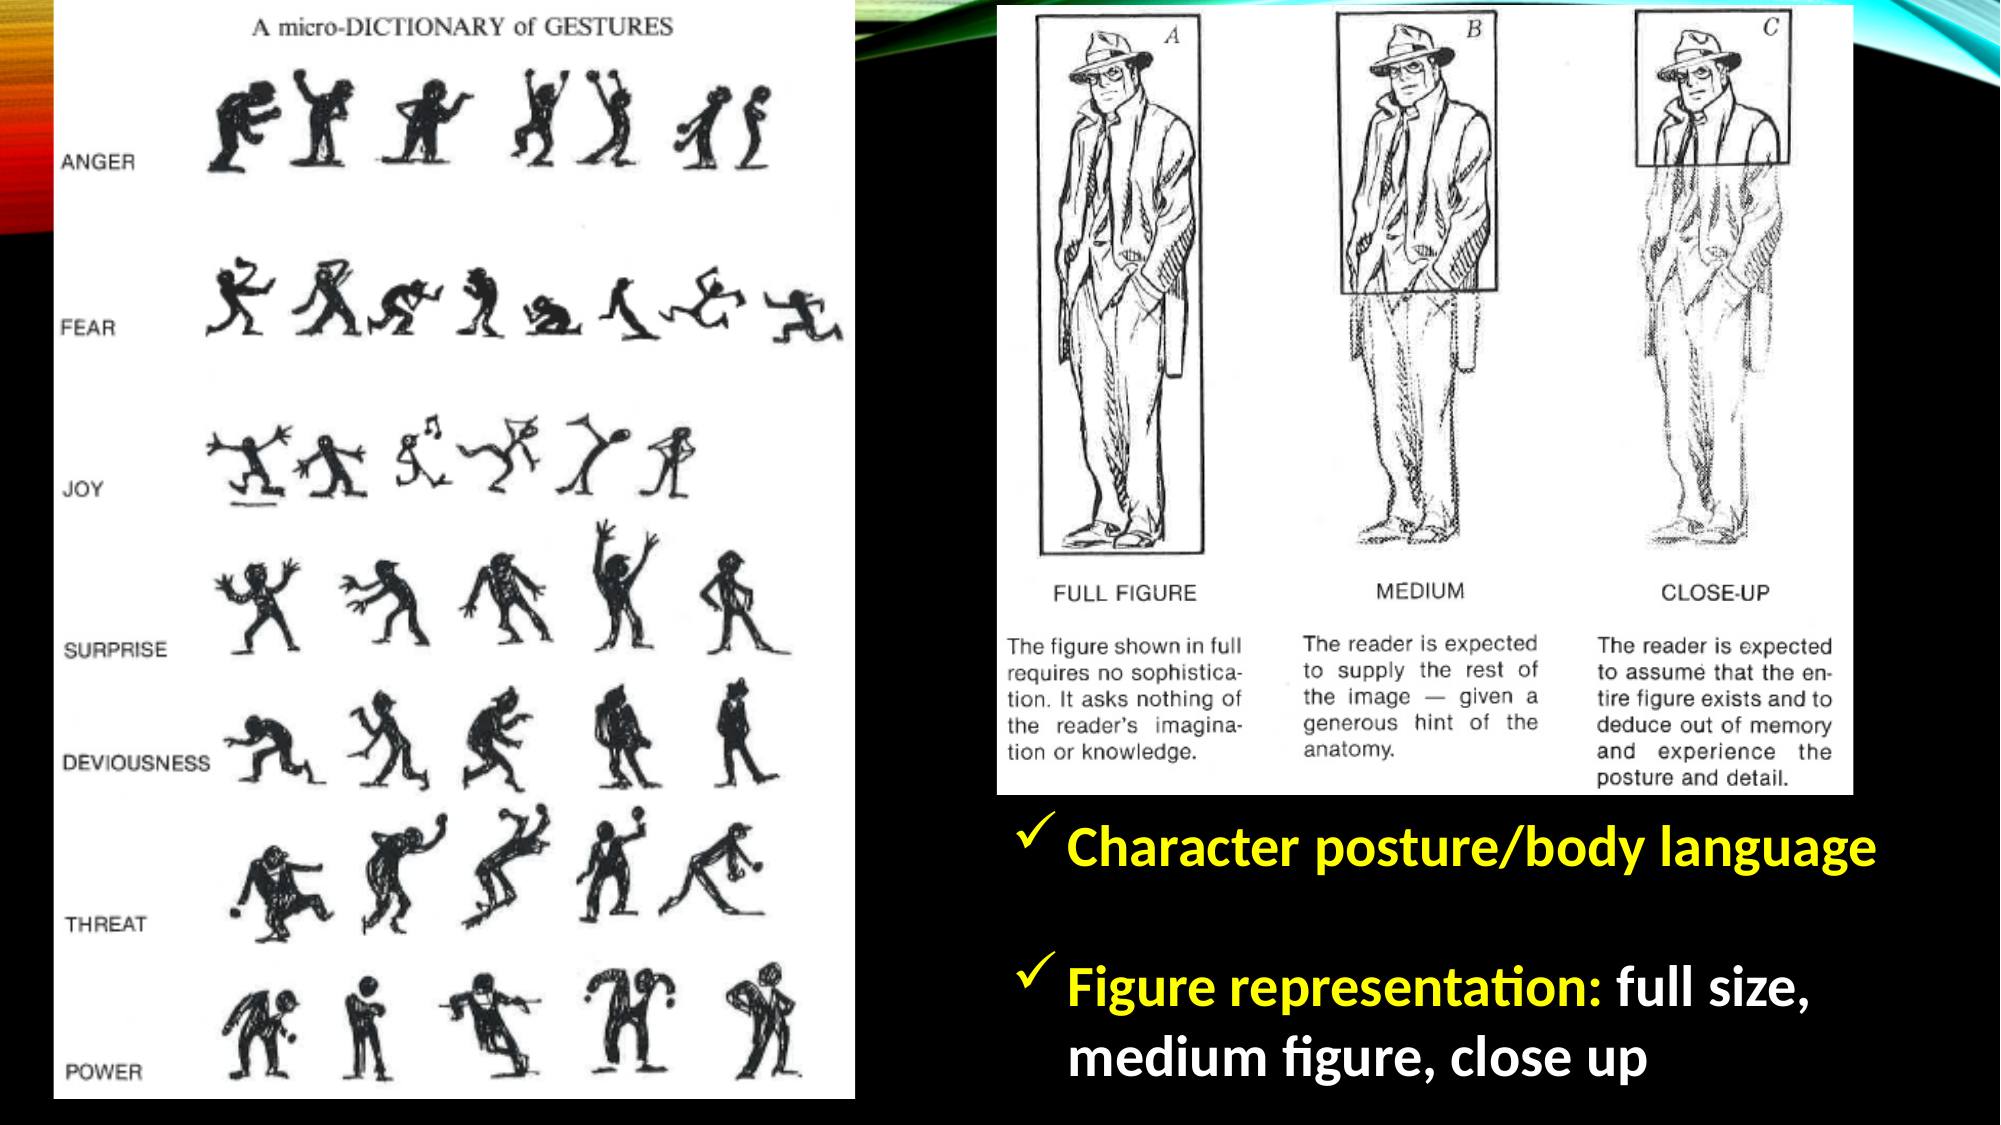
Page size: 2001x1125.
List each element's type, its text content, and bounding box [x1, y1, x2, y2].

text_box Character posture/body language Figure representation: full size, medium figure, close up [996, 800, 1921, 1095]
picture [0, 0, 2000, 1099]
